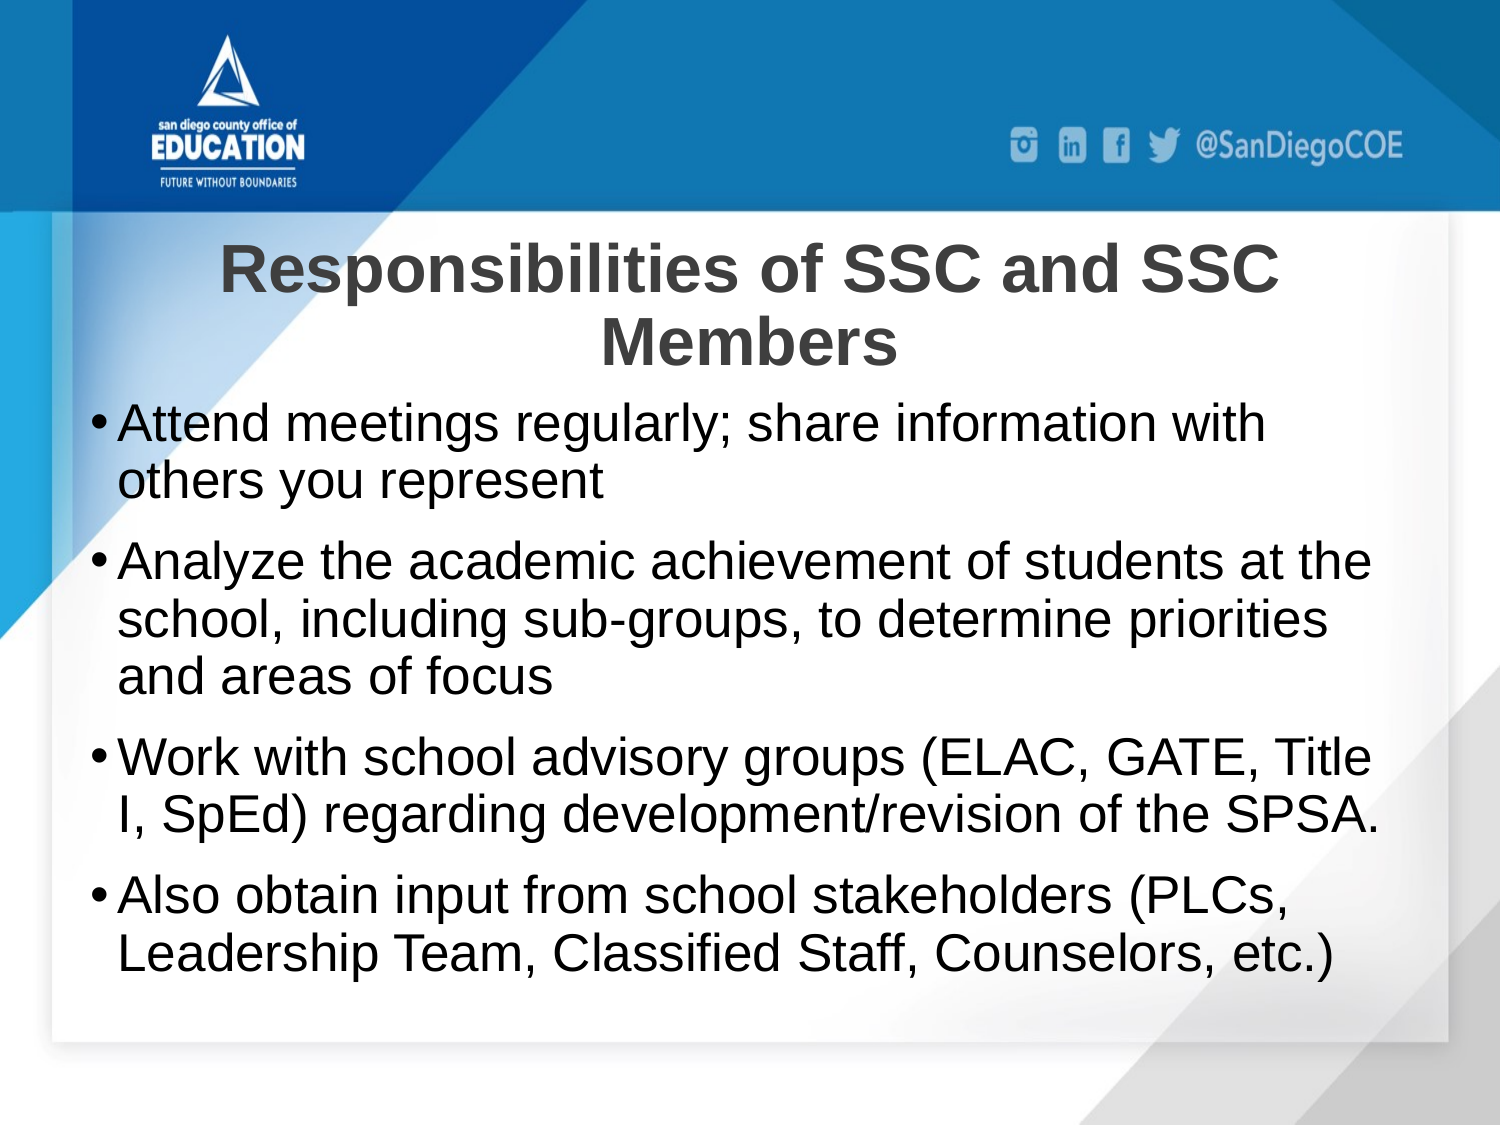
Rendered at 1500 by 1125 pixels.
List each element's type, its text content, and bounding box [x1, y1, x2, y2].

title Responsibilities of SSC and SSC Members [75, 225, 1425, 388]
picture [0, 0, 1500, 1125]
list Attend meetings regularly; share information with others you represent Analyze the academic achievement of students at the school, including sub-groups, to determine priorities and areas of focus Work with school advisory groups (ELAC, GATE, Title I, SpEd) regarding development/revision of the SPSA. Also obtain input from school stakeholders (PLCs, Leadership Team, Classified Staff, Counselors, etc.) [75, 388, 1425, 1036]
